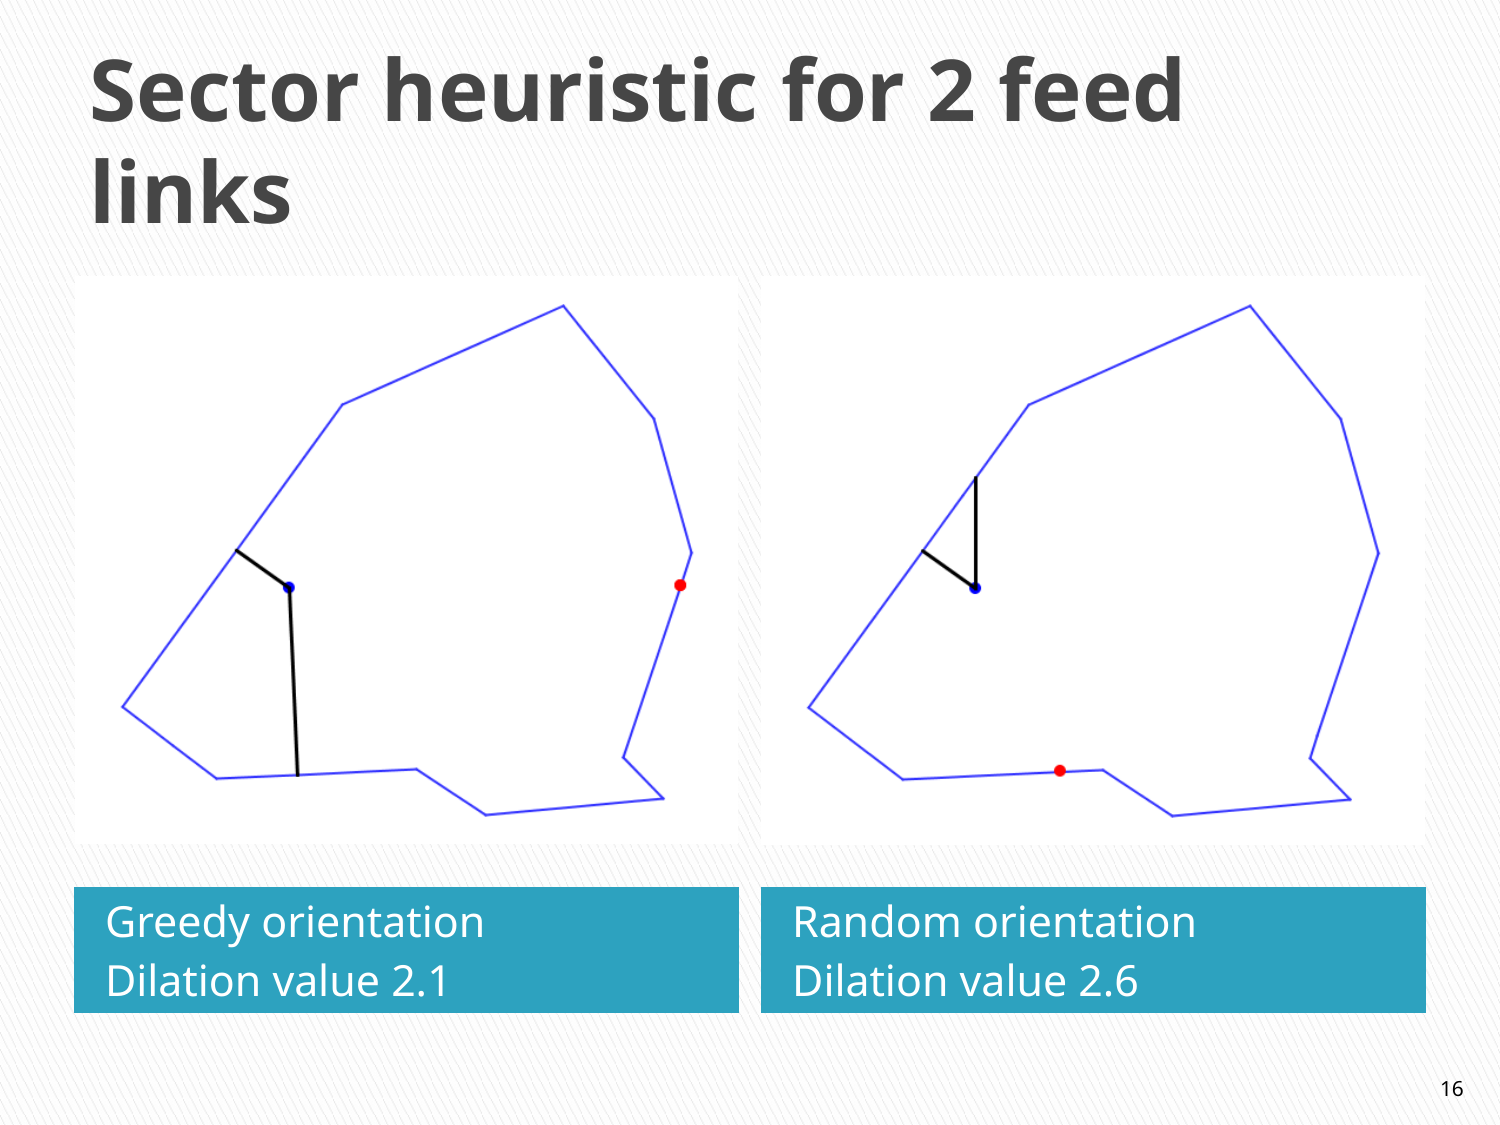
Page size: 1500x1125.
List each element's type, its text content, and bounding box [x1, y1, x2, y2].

slide_number 16 [1418, 1051, 1479, 1112]
list Greedy orientation Dilation value 2.1 [74, 887, 739, 1013]
list Random orientation Dilation value 2.6 [761, 887, 1426, 1013]
title Sector heuristic for 2 feed links [75, 44, 1425, 233]
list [761, 276, 1426, 845]
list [74, 276, 738, 845]
